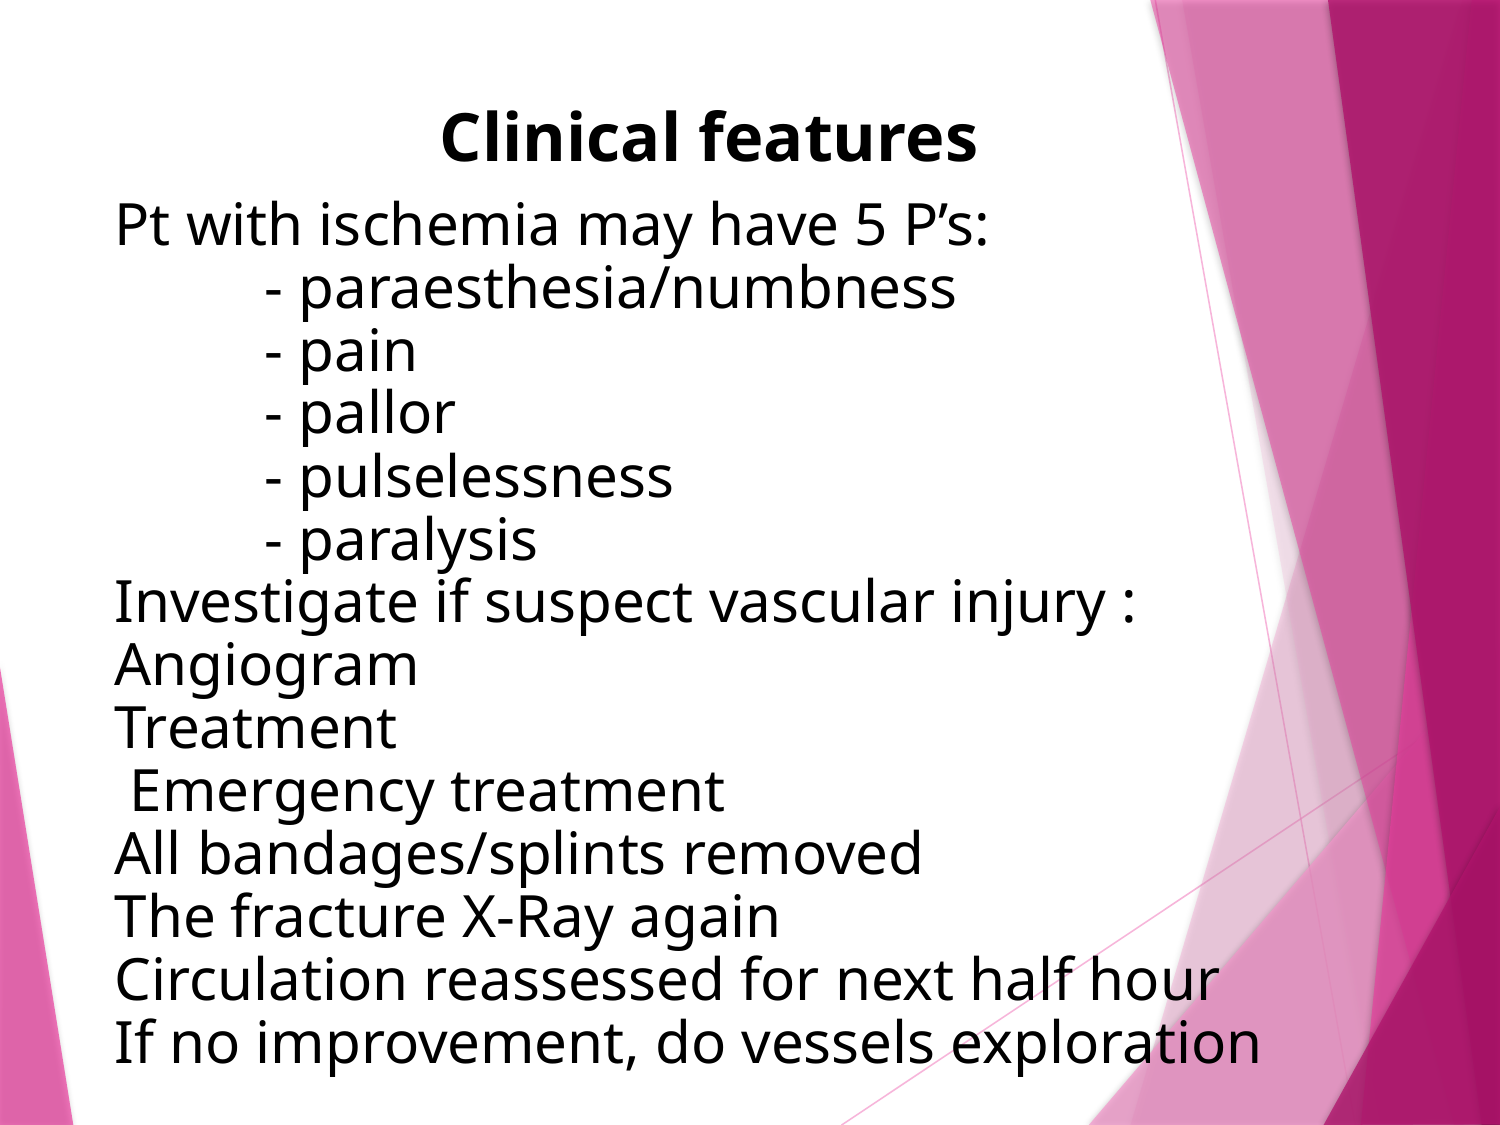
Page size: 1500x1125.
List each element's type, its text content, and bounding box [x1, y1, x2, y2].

text_box Clinical features [425, 87, 1138, 183]
text_box Pt with ischemia may have 5 P’s: - paraesthesia/numbness - pain - pallor - pulselessness - paralysis Investigate if suspect vascular injury : Angiogram Treatment Emergency treatment All bandages/splints removed The fracture X-Ray again Circulation reassessed for next half hour If no improvement, do vessels exploration [99, 187, 1288, 1125]
